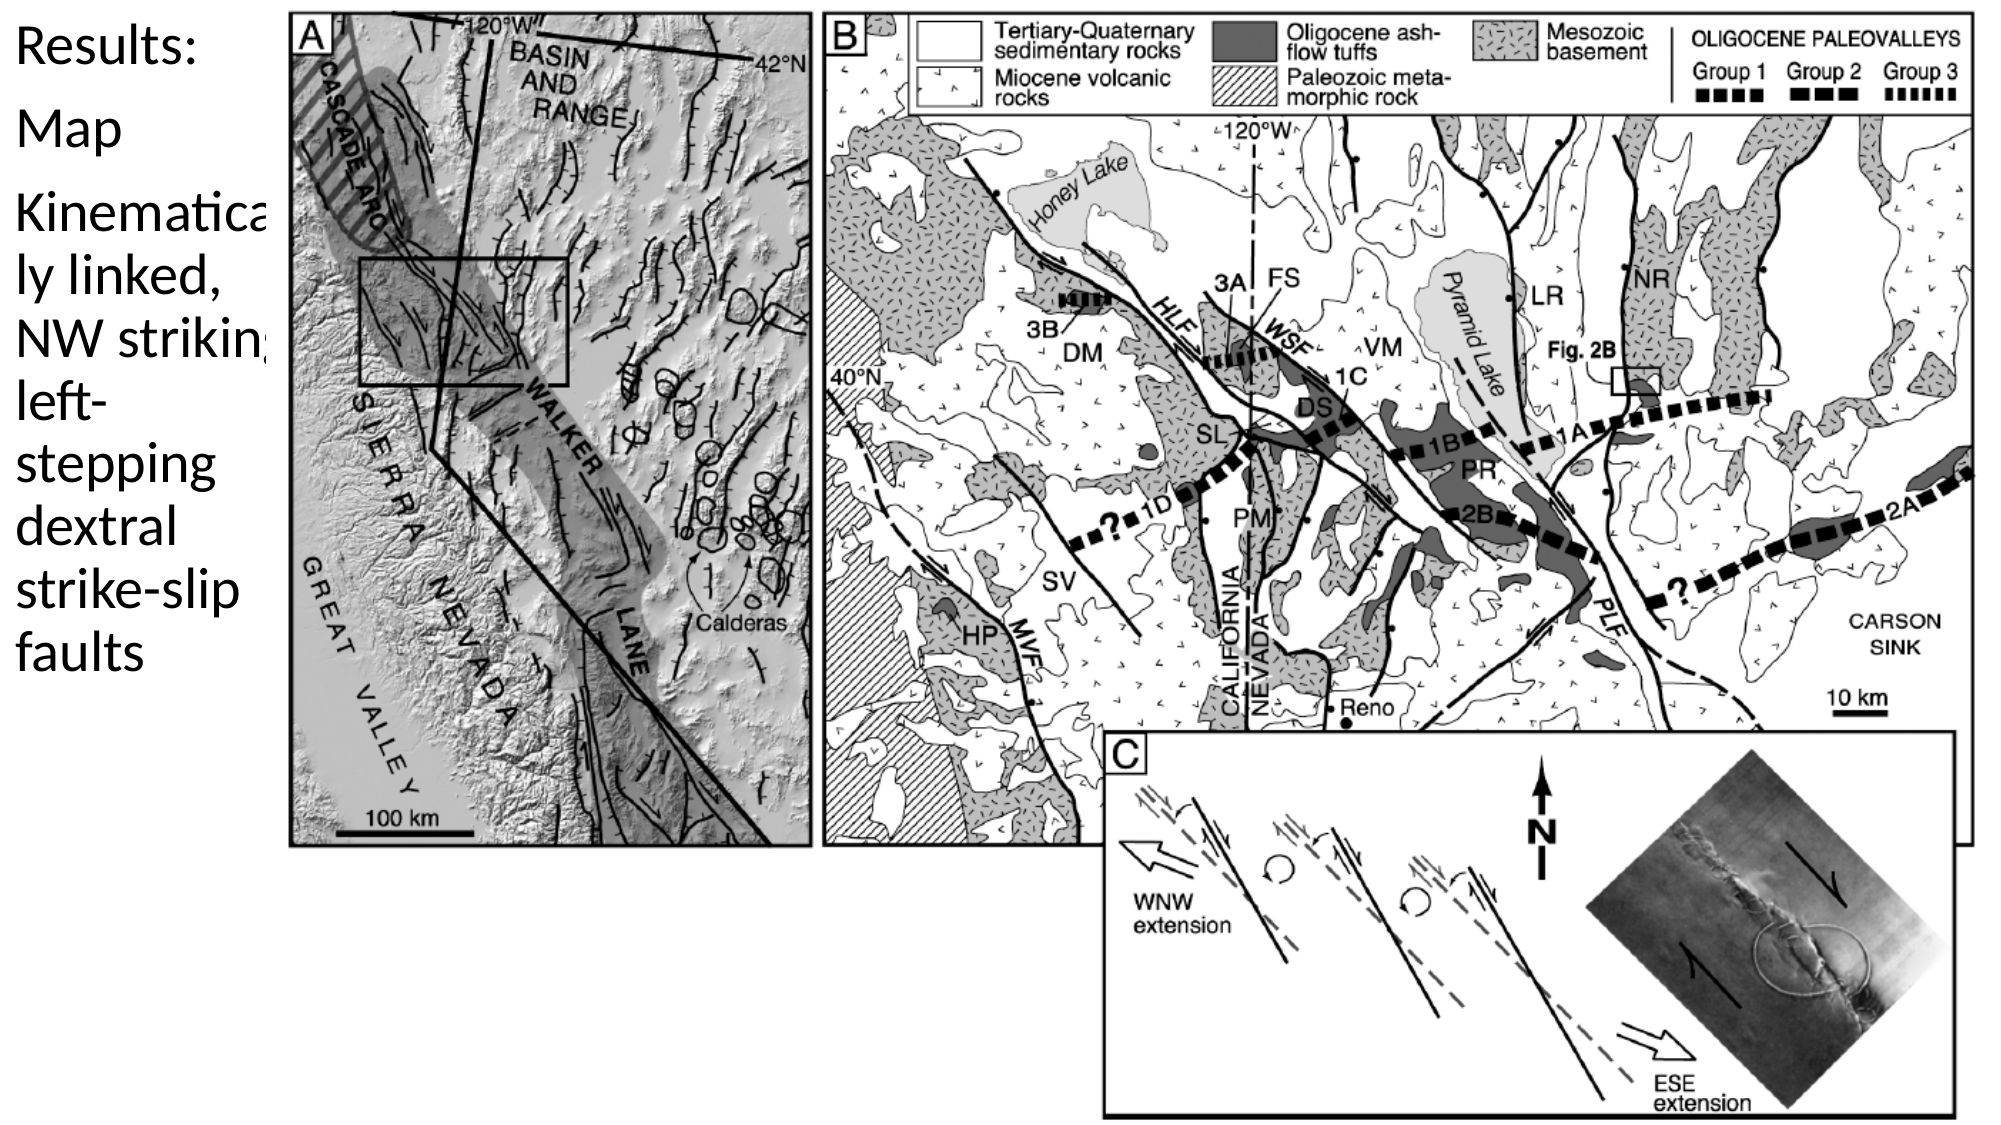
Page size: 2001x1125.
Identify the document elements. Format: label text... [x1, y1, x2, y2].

picture [266, 1, 1979, 1125]
list Results: Map Kinematically linked, NW striking left-stepping dextral strike-slip faults [0, 6, 266, 721]
